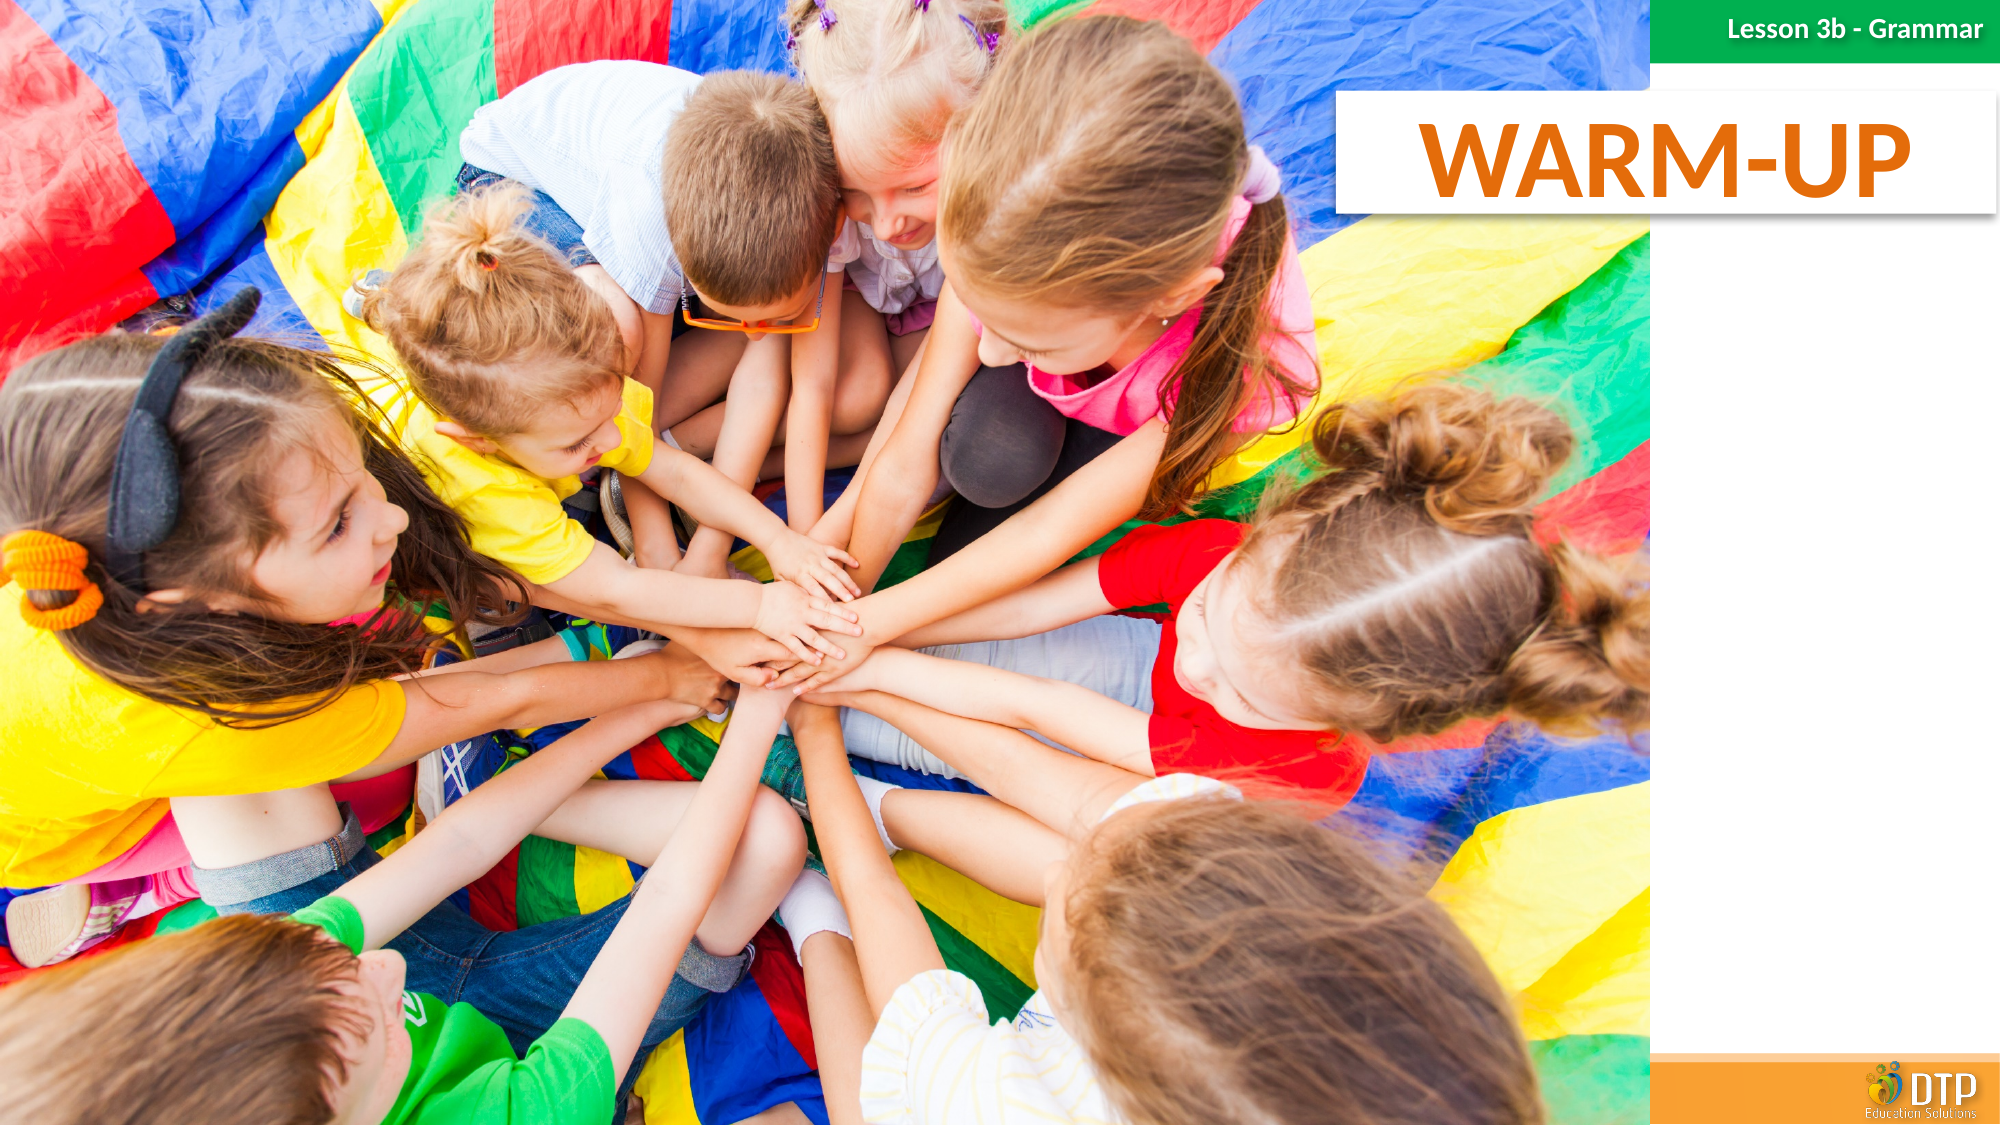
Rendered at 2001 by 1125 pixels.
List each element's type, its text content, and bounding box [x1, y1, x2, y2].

text_box WARM-UP [1654, 90, 1997, 214]
picture [0, 0, 2000, 1125]
